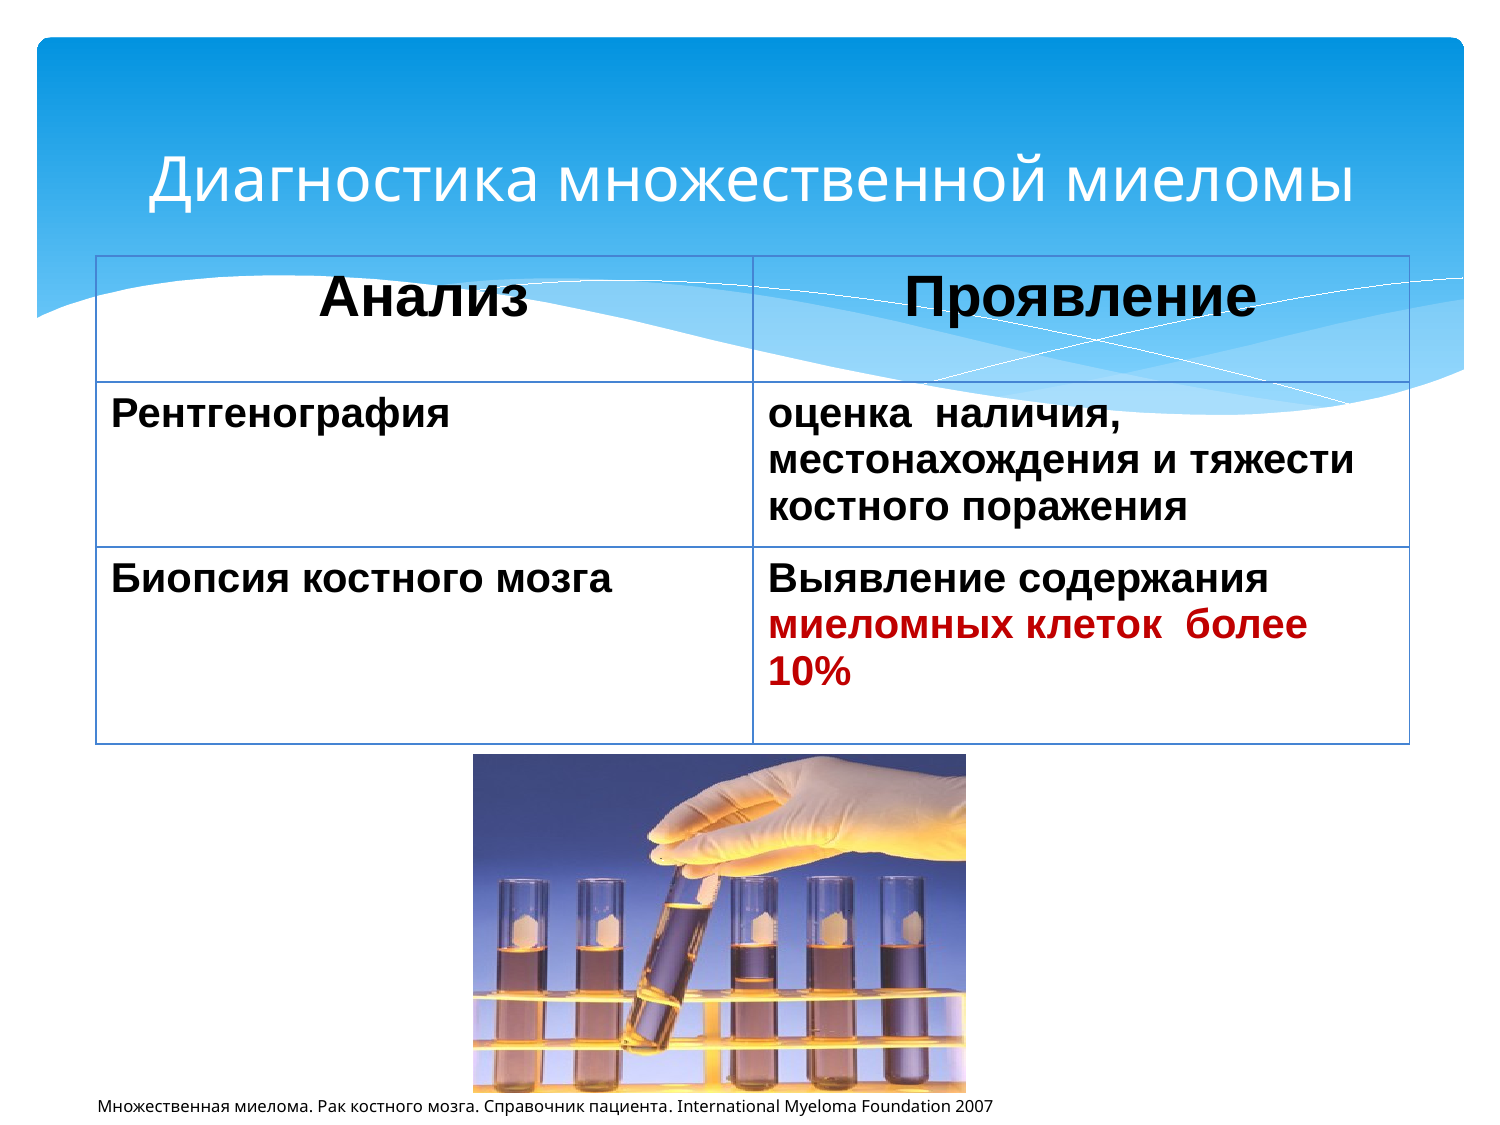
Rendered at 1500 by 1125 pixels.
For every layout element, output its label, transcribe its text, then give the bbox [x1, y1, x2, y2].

table_cell Выявление содержания миеломных клеток более 10% [754, 548, 1409, 743]
table_header Проявление [754, 257, 1409, 381]
table_cell оценка наличия, местонахождения и тяжести костного поражения [754, 383, 1409, 546]
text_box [473, 754, 966, 1093]
table_header Анализ [97, 257, 752, 381]
text_box Множественная миелома. Рак костного мозга. Справочник пациента. International Myeloma Foundation 2007 [82, 1088, 1159, 1124]
title Диагностика множественной миеломы [90, 106, 1416, 247]
table_cell Биопсия костного мозга [97, 548, 752, 743]
table_cell Рентгенография [97, 383, 752, 546]
